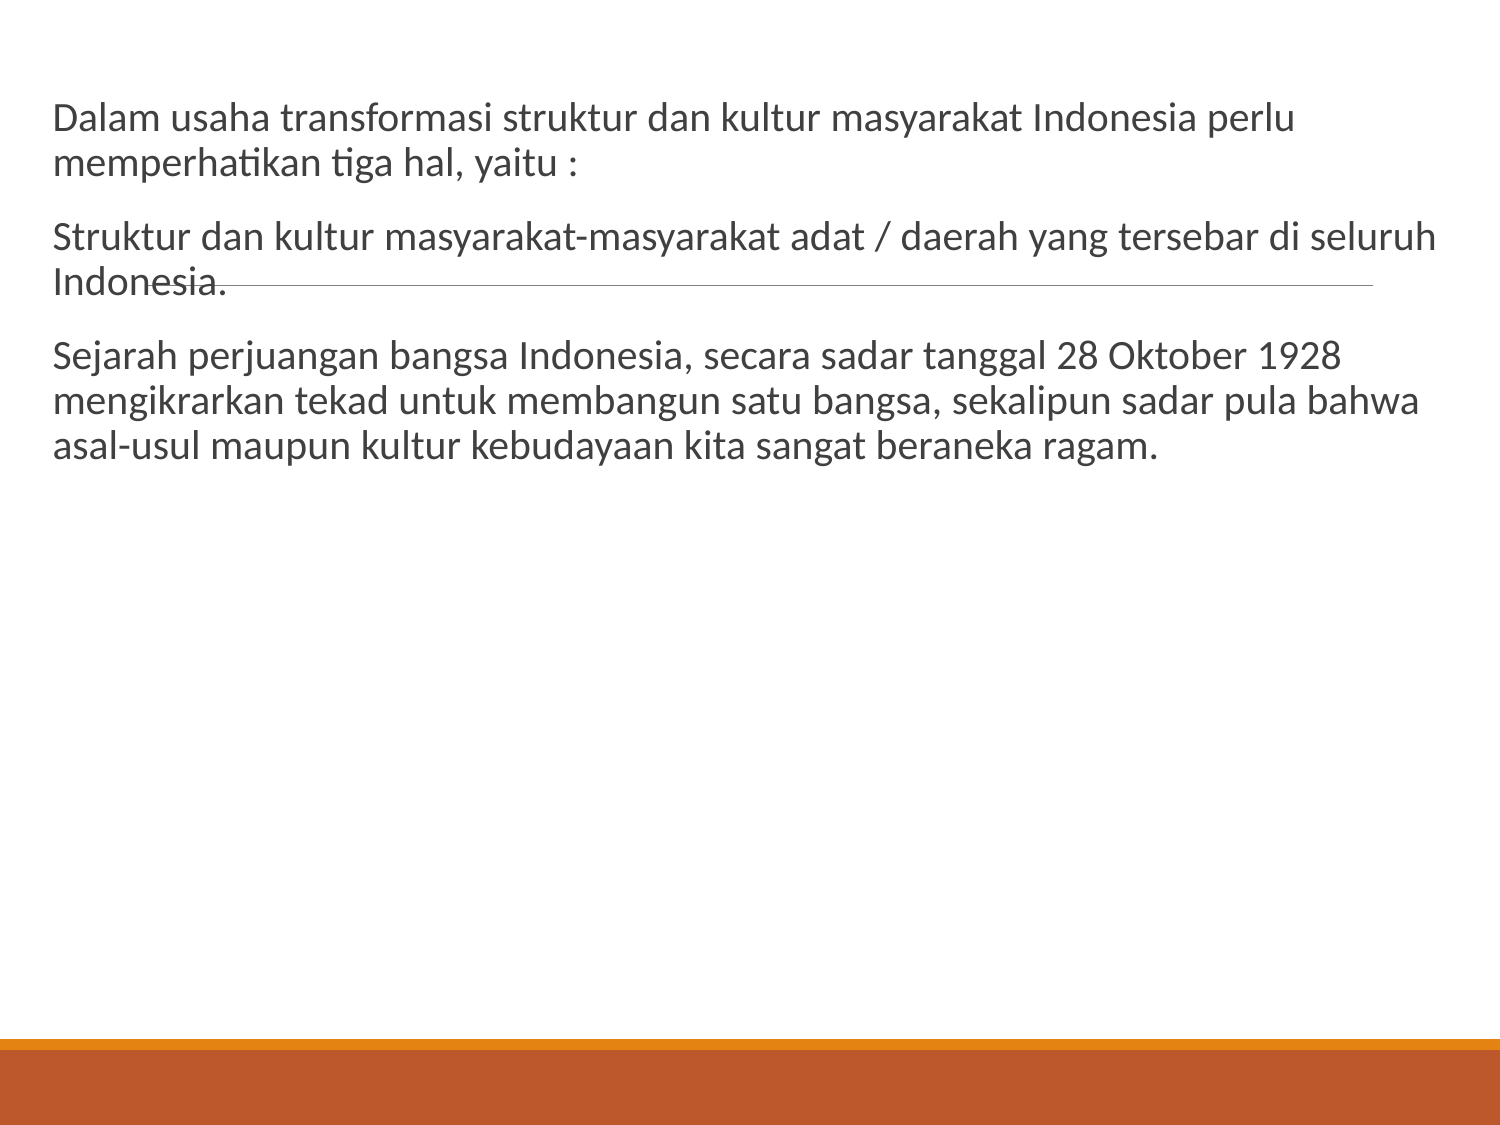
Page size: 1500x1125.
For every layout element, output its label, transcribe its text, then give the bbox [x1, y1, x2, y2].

list Dalam usaha transformasi struktur dan kultur masyarakat Indonesia perlu memperhatikan tiga hal, yaitu : Struktur dan kultur masyarakat-masyarakat adat / daerah yang tersebar di seluruh Indonesia. Sejarah perjuangan bangsa Indonesia, secara sadar tanggal 28 Oktober 1928 mengikrarkan tekad untuk membangun satu bangsa, sekalipun sadar pula bahwa asal-usul maupun kultur kebudayaan kita sangat beraneka ragam. [37, 87, 1438, 1000]
